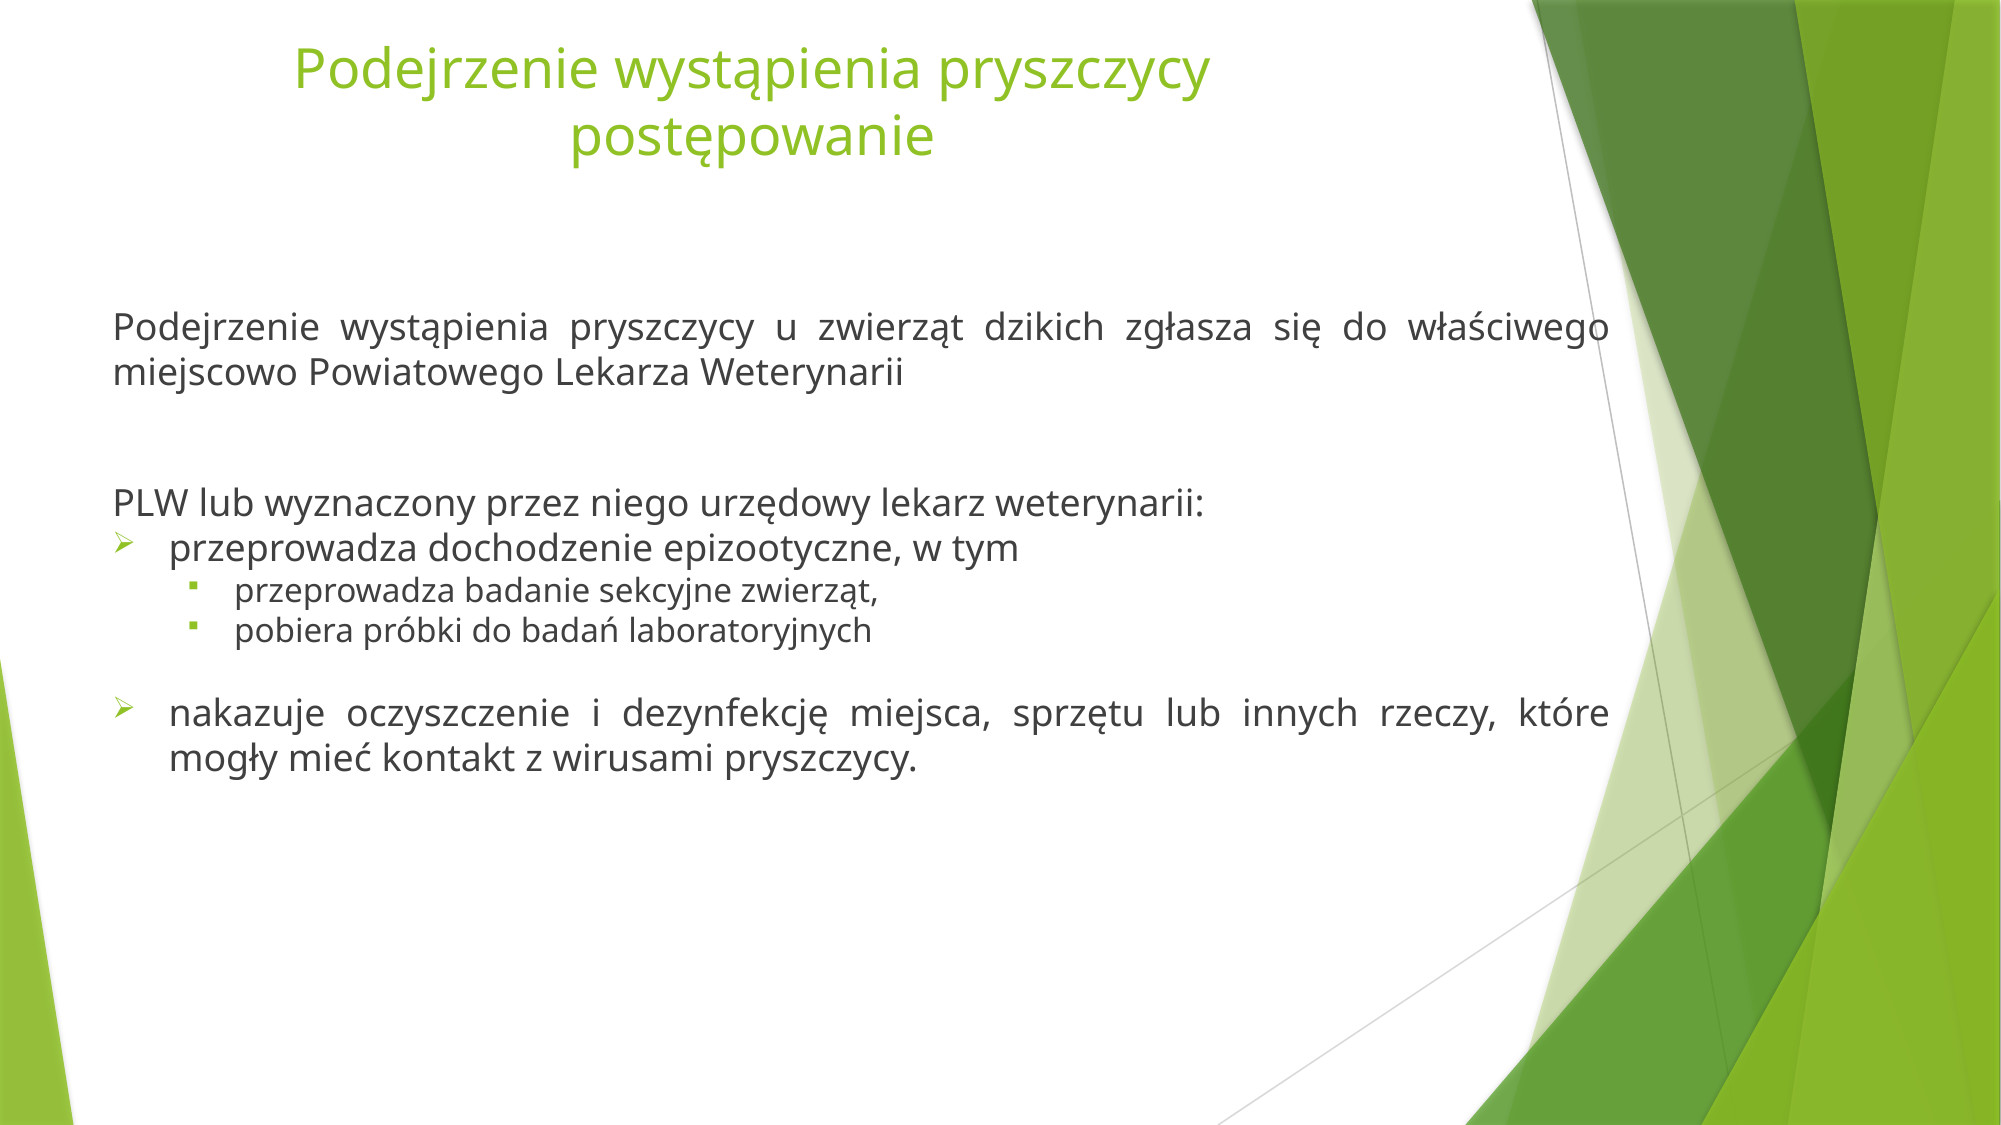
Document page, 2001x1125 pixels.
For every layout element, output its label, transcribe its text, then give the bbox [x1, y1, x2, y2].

title Podejrzenie wystąpienia pryszczycy postępowanie [47, 25, 1458, 243]
list Podejrzenie wystąpienia pryszczycy u zwierząt dzikich zgłasza się do właściwego miejscowo Powiatowego Lekarza Weterynarii PLW lub wyznaczony przez niego urzędowy lekarz weterynarii: przeprowadza dochodzenie epizootyczne, w tym przeprowadza badanie sekcyjne zwierząt, pobiera próbki do badań laboratoryjnych nakazuje oczyszczenie i dezynfekcję miejsca, sprzętu lub innych rzeczy, które mogły mieć kontakt z wirusami pryszczycy. [97, 295, 1627, 1080]
